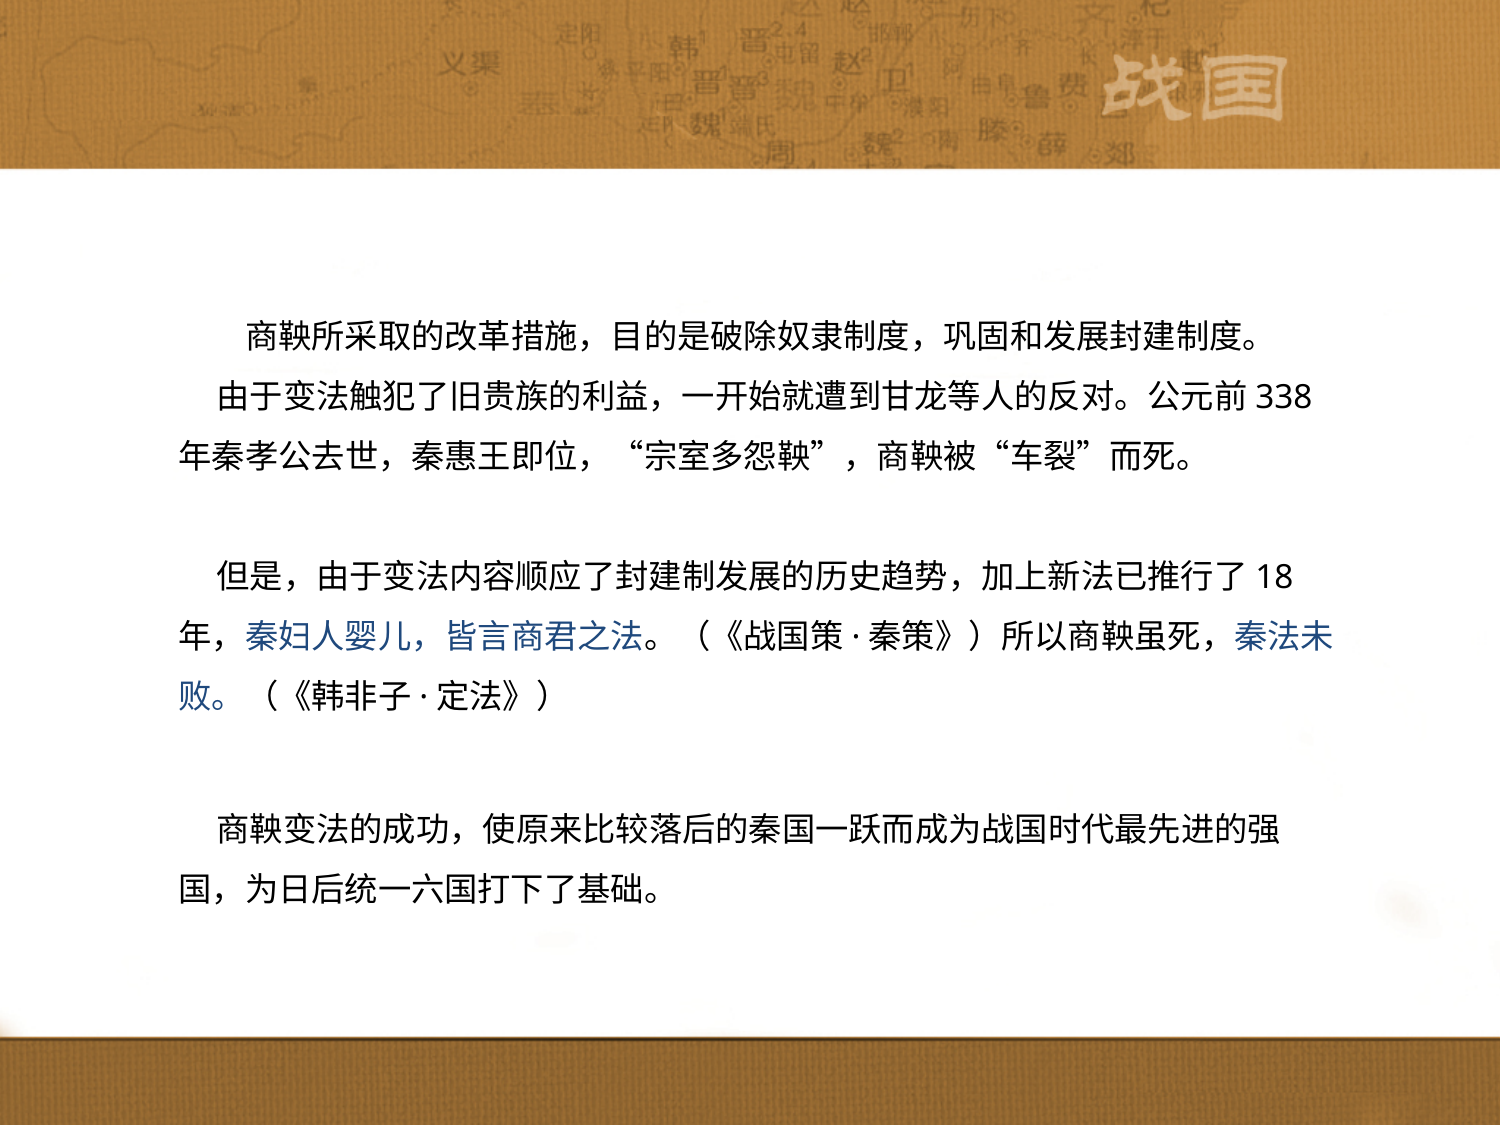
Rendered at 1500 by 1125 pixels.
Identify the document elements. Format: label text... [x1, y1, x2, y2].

text_box 商鞅所采取的改革措施，目的是破除奴隶制度，巩固和发展封建制度。 由于变法触犯了旧贵族的利益，一开始就遭到甘龙等人的反对。公元前338年秦孝公去世，秦惠王即位，“宗室多怨鞅”，商鞅被“车裂”而死。 但是，由于变法内容顺应了封建制发展的历史趋势，加上新法已推行了18年，秦妇人婴儿，皆言商君之法。（《战国策·秦策》）所以商鞅虽死，秦法未败。（《韩非子·定法》） [163, 288, 1357, 723]
picture [0, 0, 1500, 1125]
text_box 商鞅变法的成功，使原来比较落后的秦国一跃而成为战国时代最先进的强国，为日后统一六国打下了基础。 [164, 780, 1341, 915]
